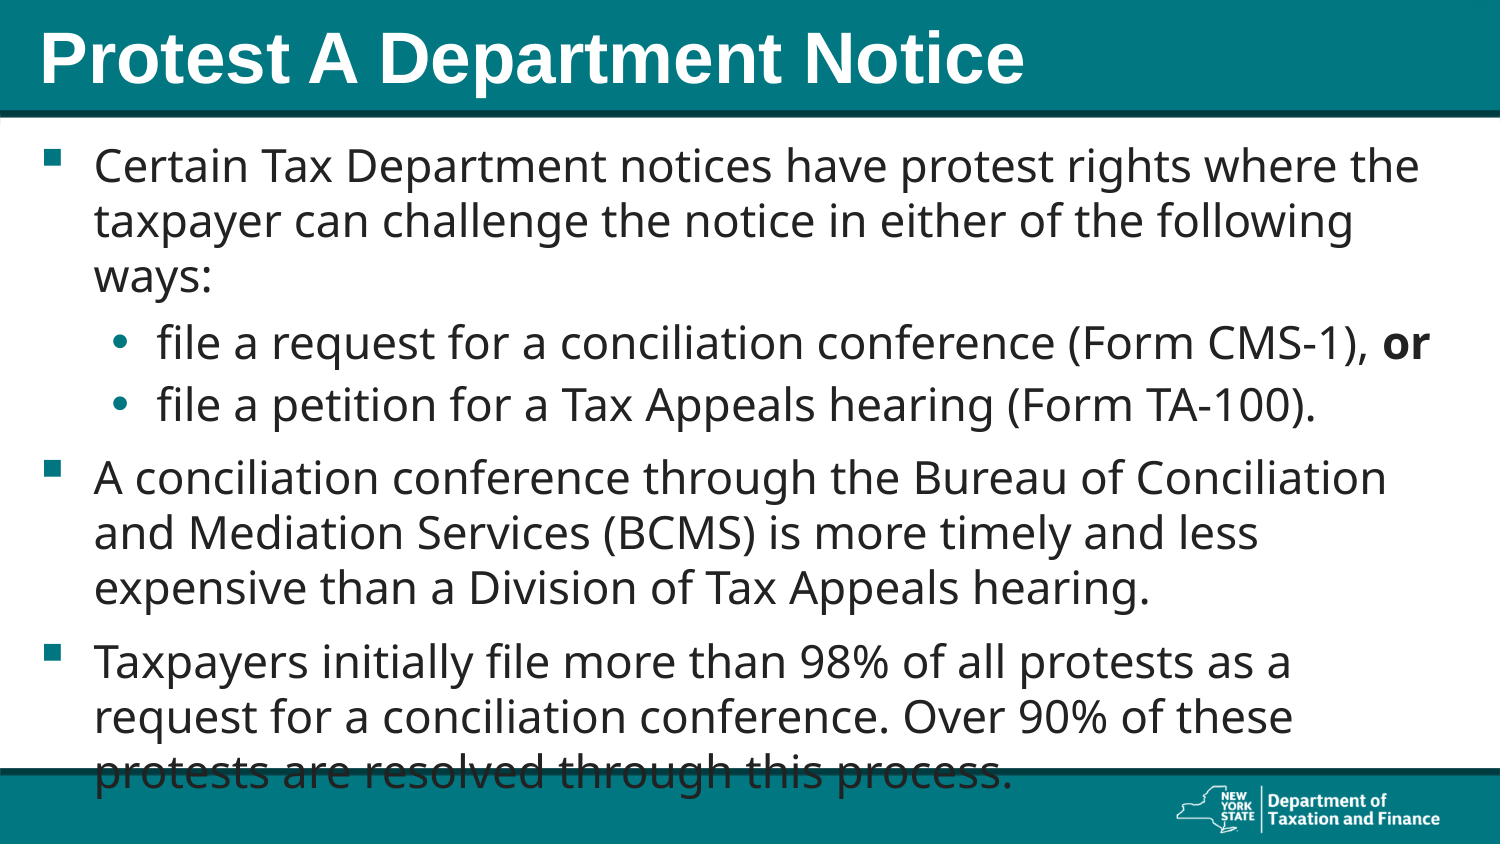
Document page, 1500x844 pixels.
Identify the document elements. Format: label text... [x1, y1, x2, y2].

title Protest A Department Notice [24, 0, 1375, 114]
picture [0, 0, 1500, 844]
list Certain Tax Department notices have protest rights where the taxpayer can challenge the notice in either of the following ways: file a request for a conciliation conference (Form CMS-1), or file a petition for a Tax Appeals hearing (Form TA-100). A conciliation conference through the Bureau of Conciliation and Mediation Services (BCMS) is more timely and less expensive than a Division of Tax Appeals hearing. Taxpayers initially file more than 98% of all protests as a request for a conciliation conference. Over 90% of these protests are resolved through this process. [24, 129, 1475, 755]
